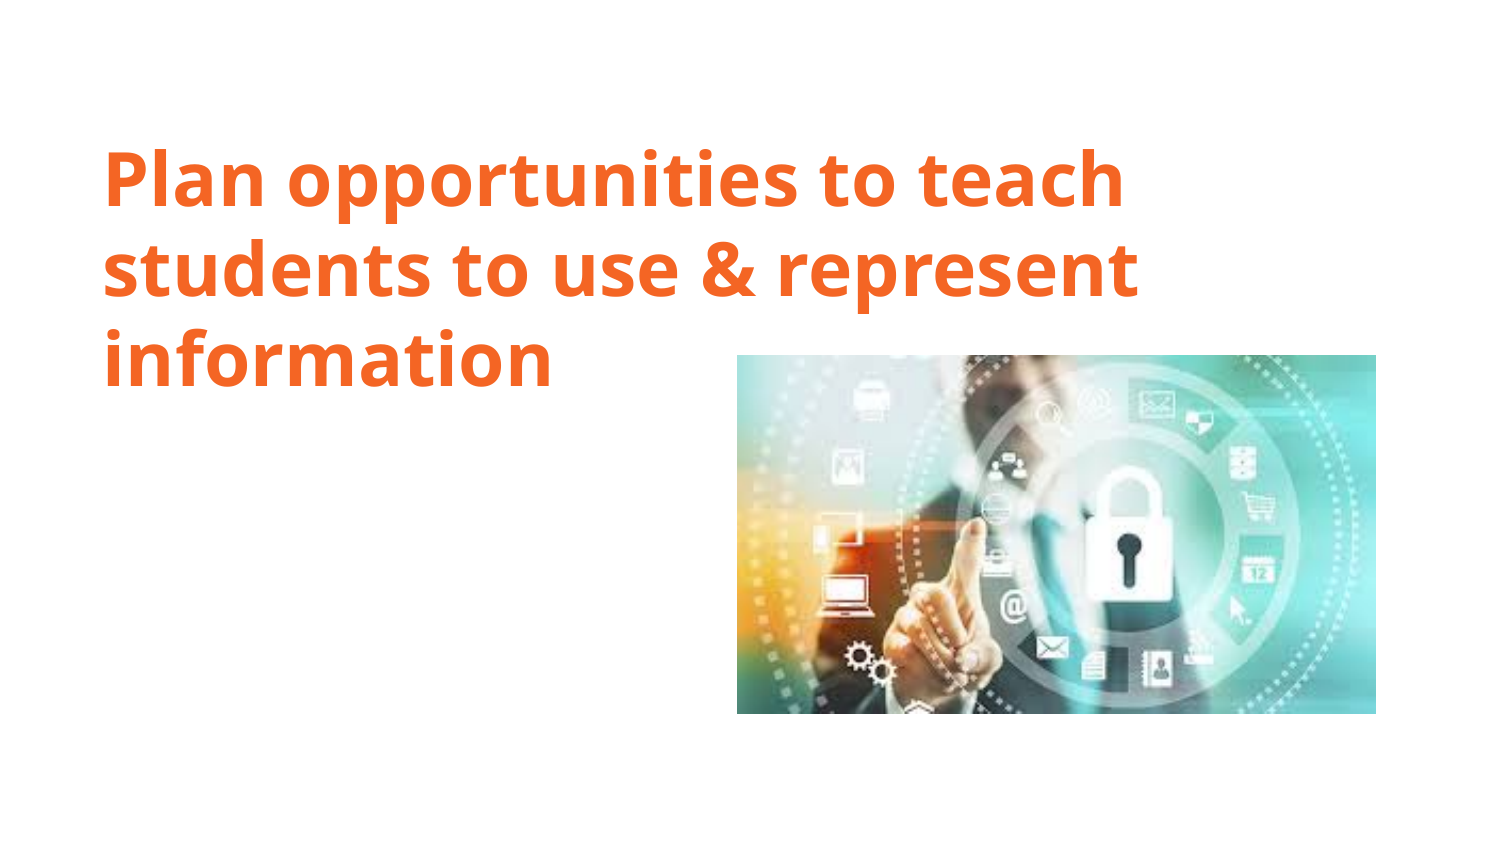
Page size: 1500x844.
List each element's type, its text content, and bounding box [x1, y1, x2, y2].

title Plan opportunities to teach students to use & represent information [87, 116, 1334, 243]
picture [737, 355, 1376, 714]
